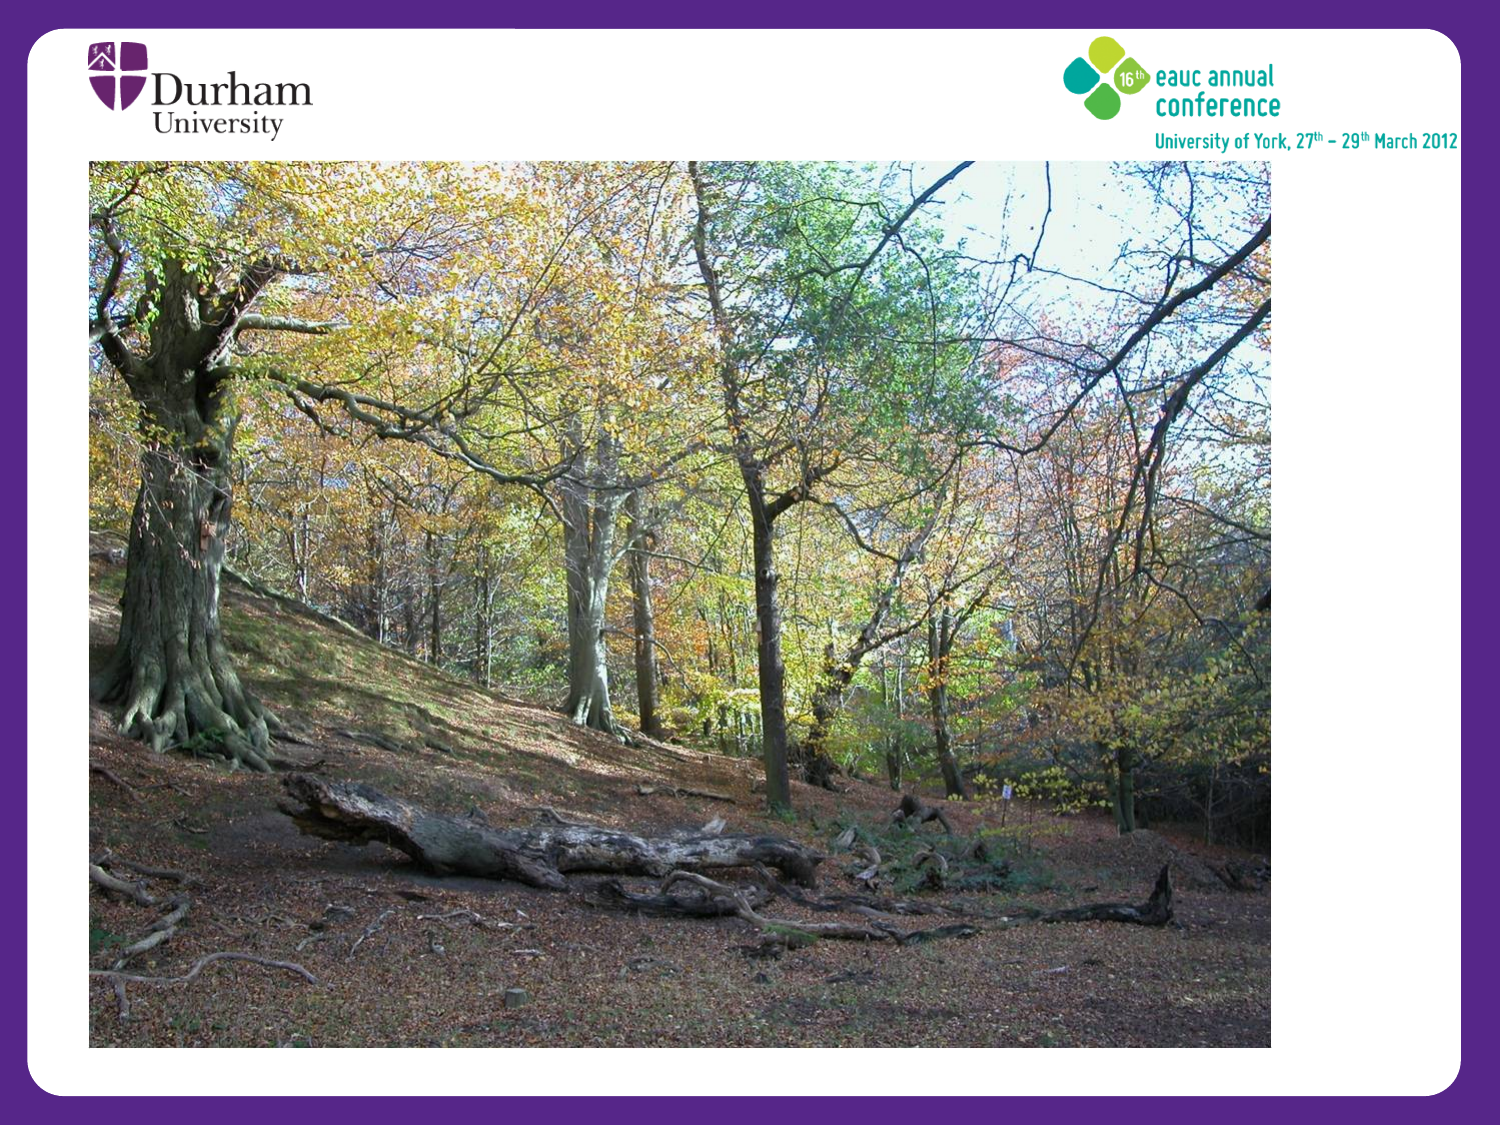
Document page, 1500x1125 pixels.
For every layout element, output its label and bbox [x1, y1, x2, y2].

picture [88, 42, 314, 141]
picture [88, 30, 1469, 1050]
